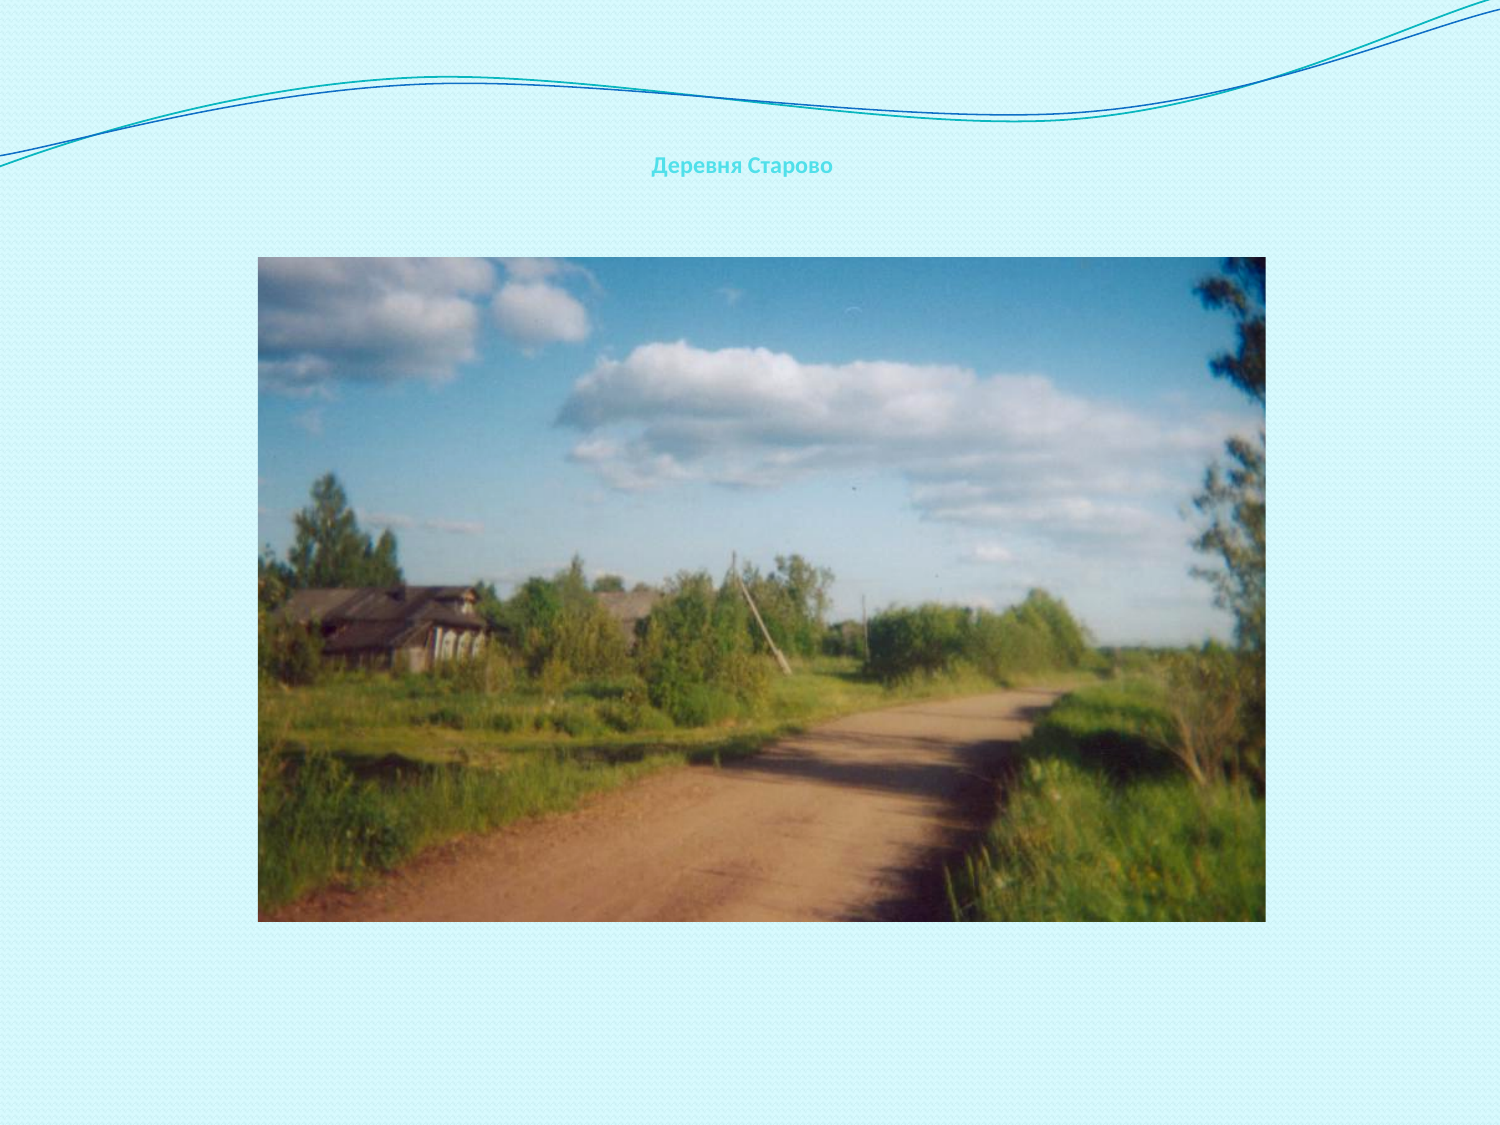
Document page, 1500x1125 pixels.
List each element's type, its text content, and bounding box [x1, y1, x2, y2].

picture [257, 257, 1266, 922]
title Деревня Старово [87, 105, 1376, 188]
